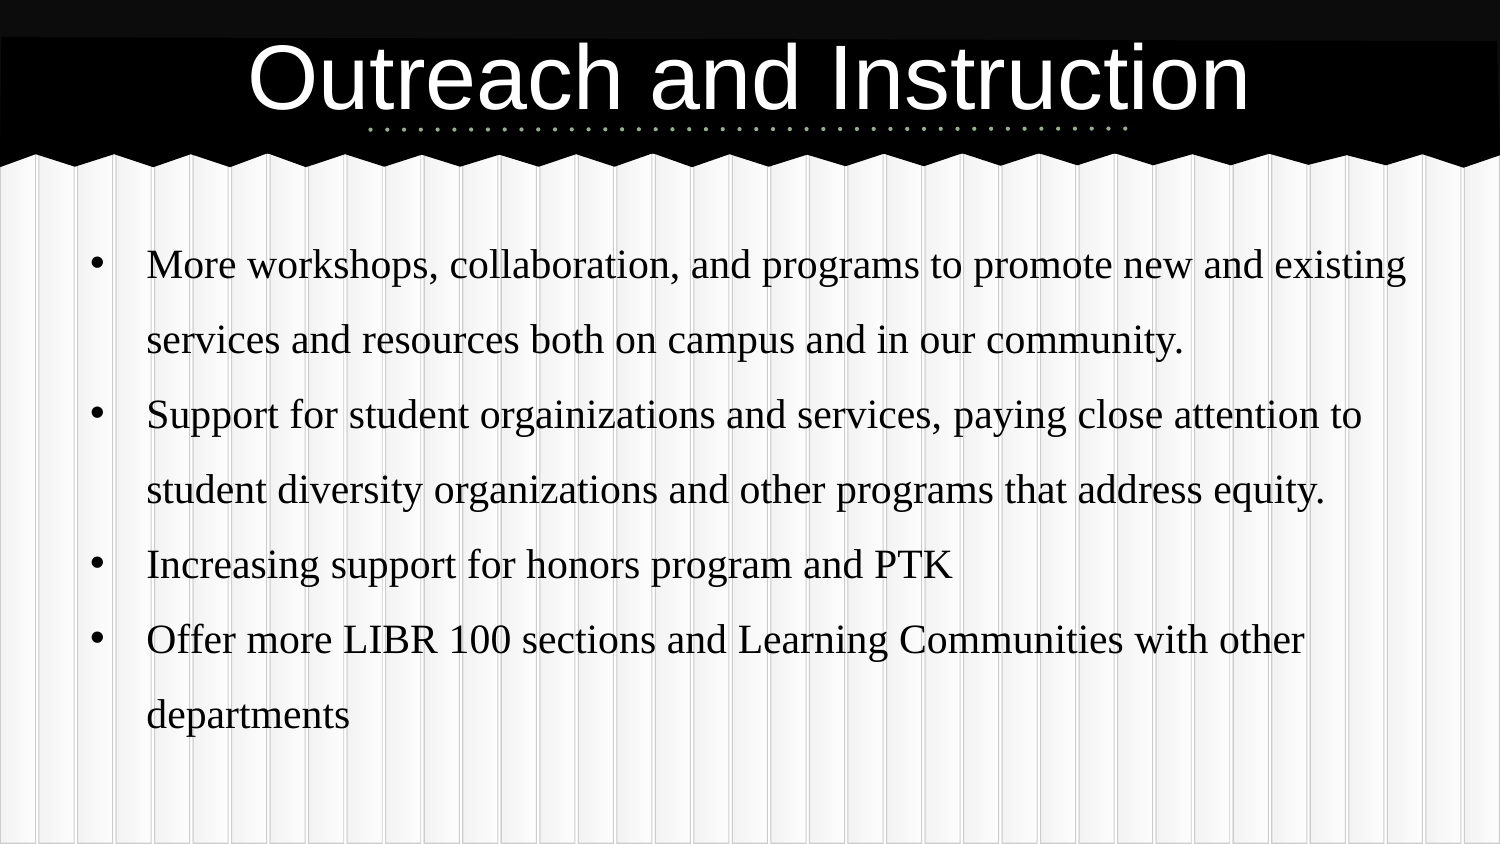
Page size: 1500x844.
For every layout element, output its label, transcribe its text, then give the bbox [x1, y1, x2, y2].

title Outreach and Instruction [75, 2, 1425, 143]
list More workshops, collaboration, and programs to promote new and existing services and resources both on campus and in our community. Support for student orgainizations and services, paying close attention to student diversity organizations and other programs that address equity. Increasing support for honors program and PTK Offer more LIBR 100 sections and Learning Communities with other departments [75, 196, 1425, 793]
